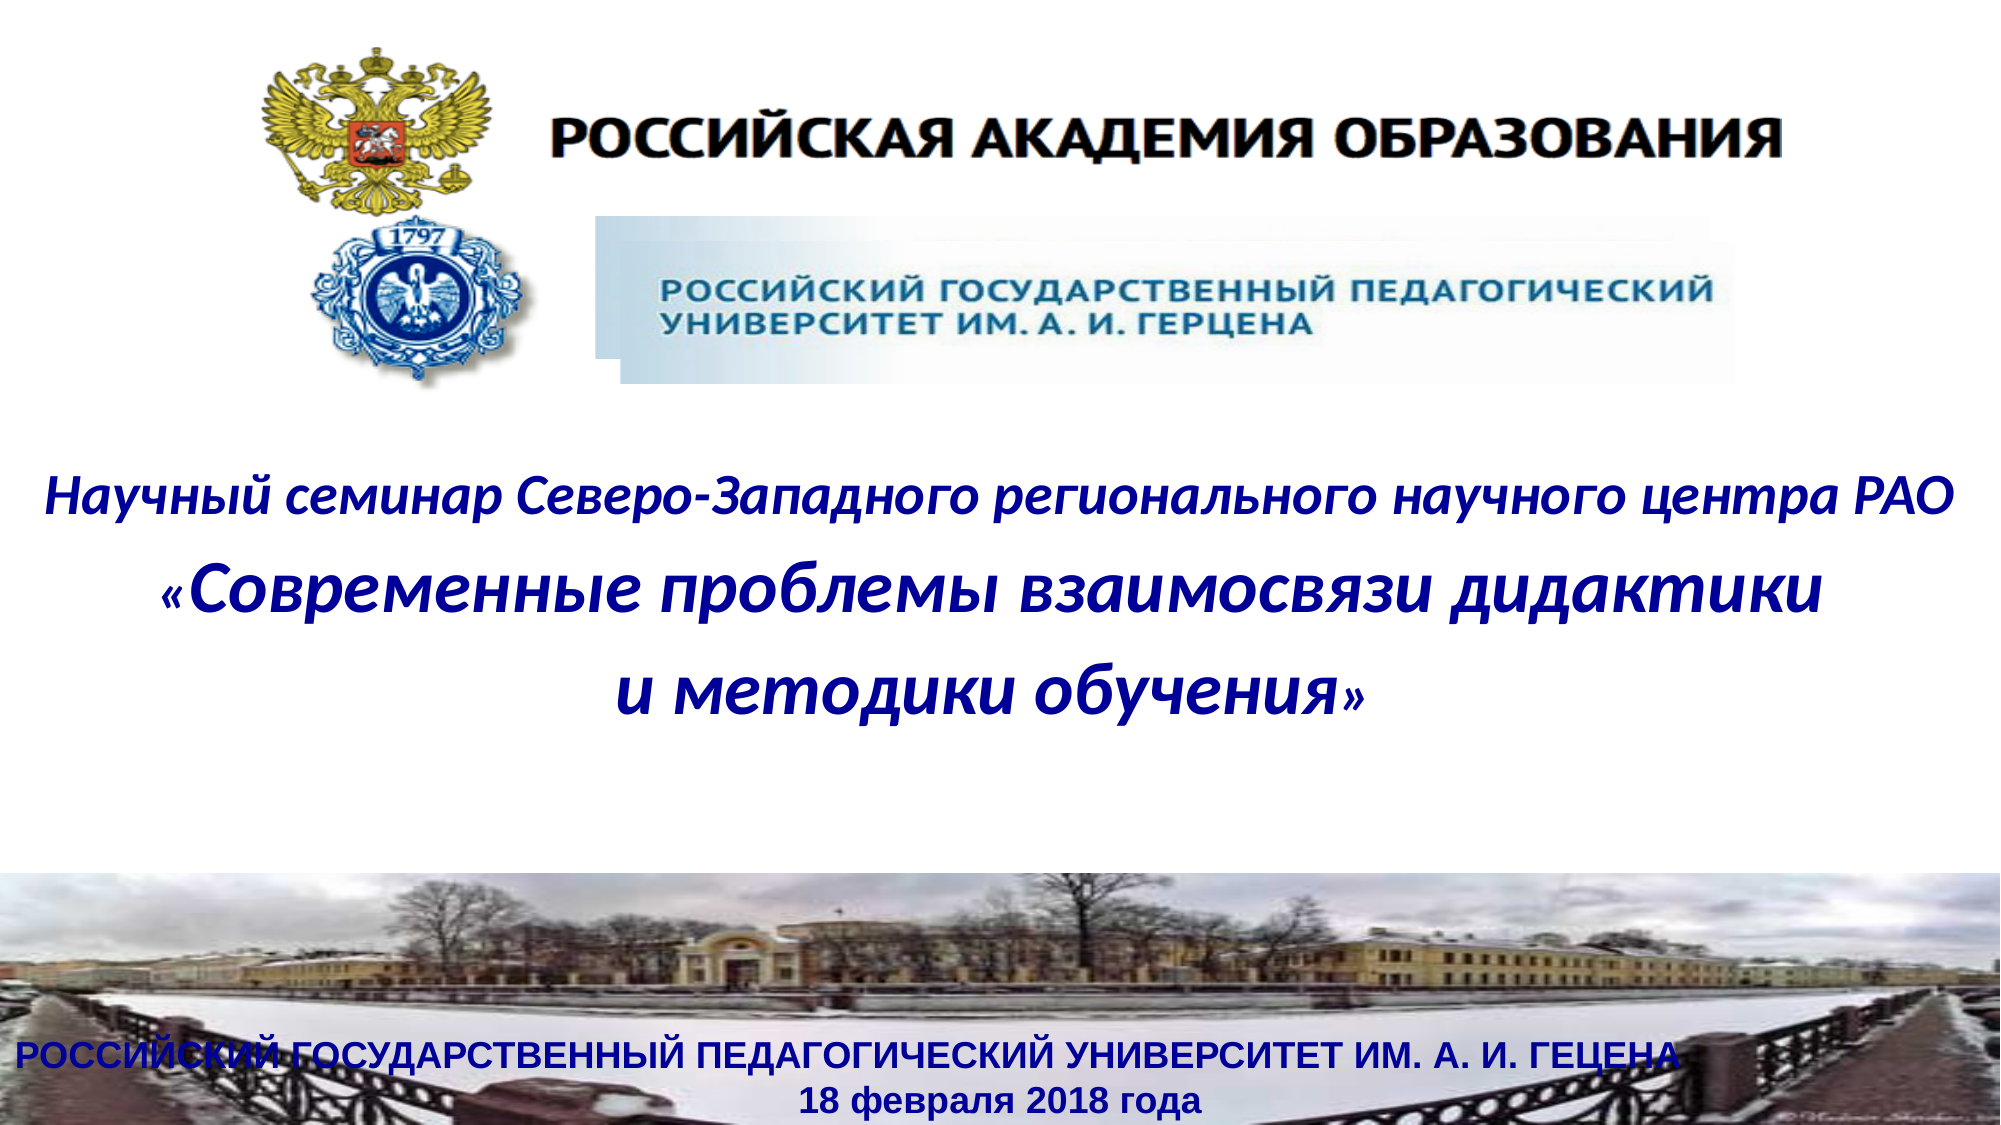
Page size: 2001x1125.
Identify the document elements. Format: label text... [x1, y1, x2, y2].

picture [0, 0, 2001, 1125]
subtitle Научный семинар Северо-Западного регионального научного центра РАО «Современные проблемы взаимосвязи дидактики и методики обучения» [0, 455, 2000, 752]
title [0, 314, 2000, 455]
